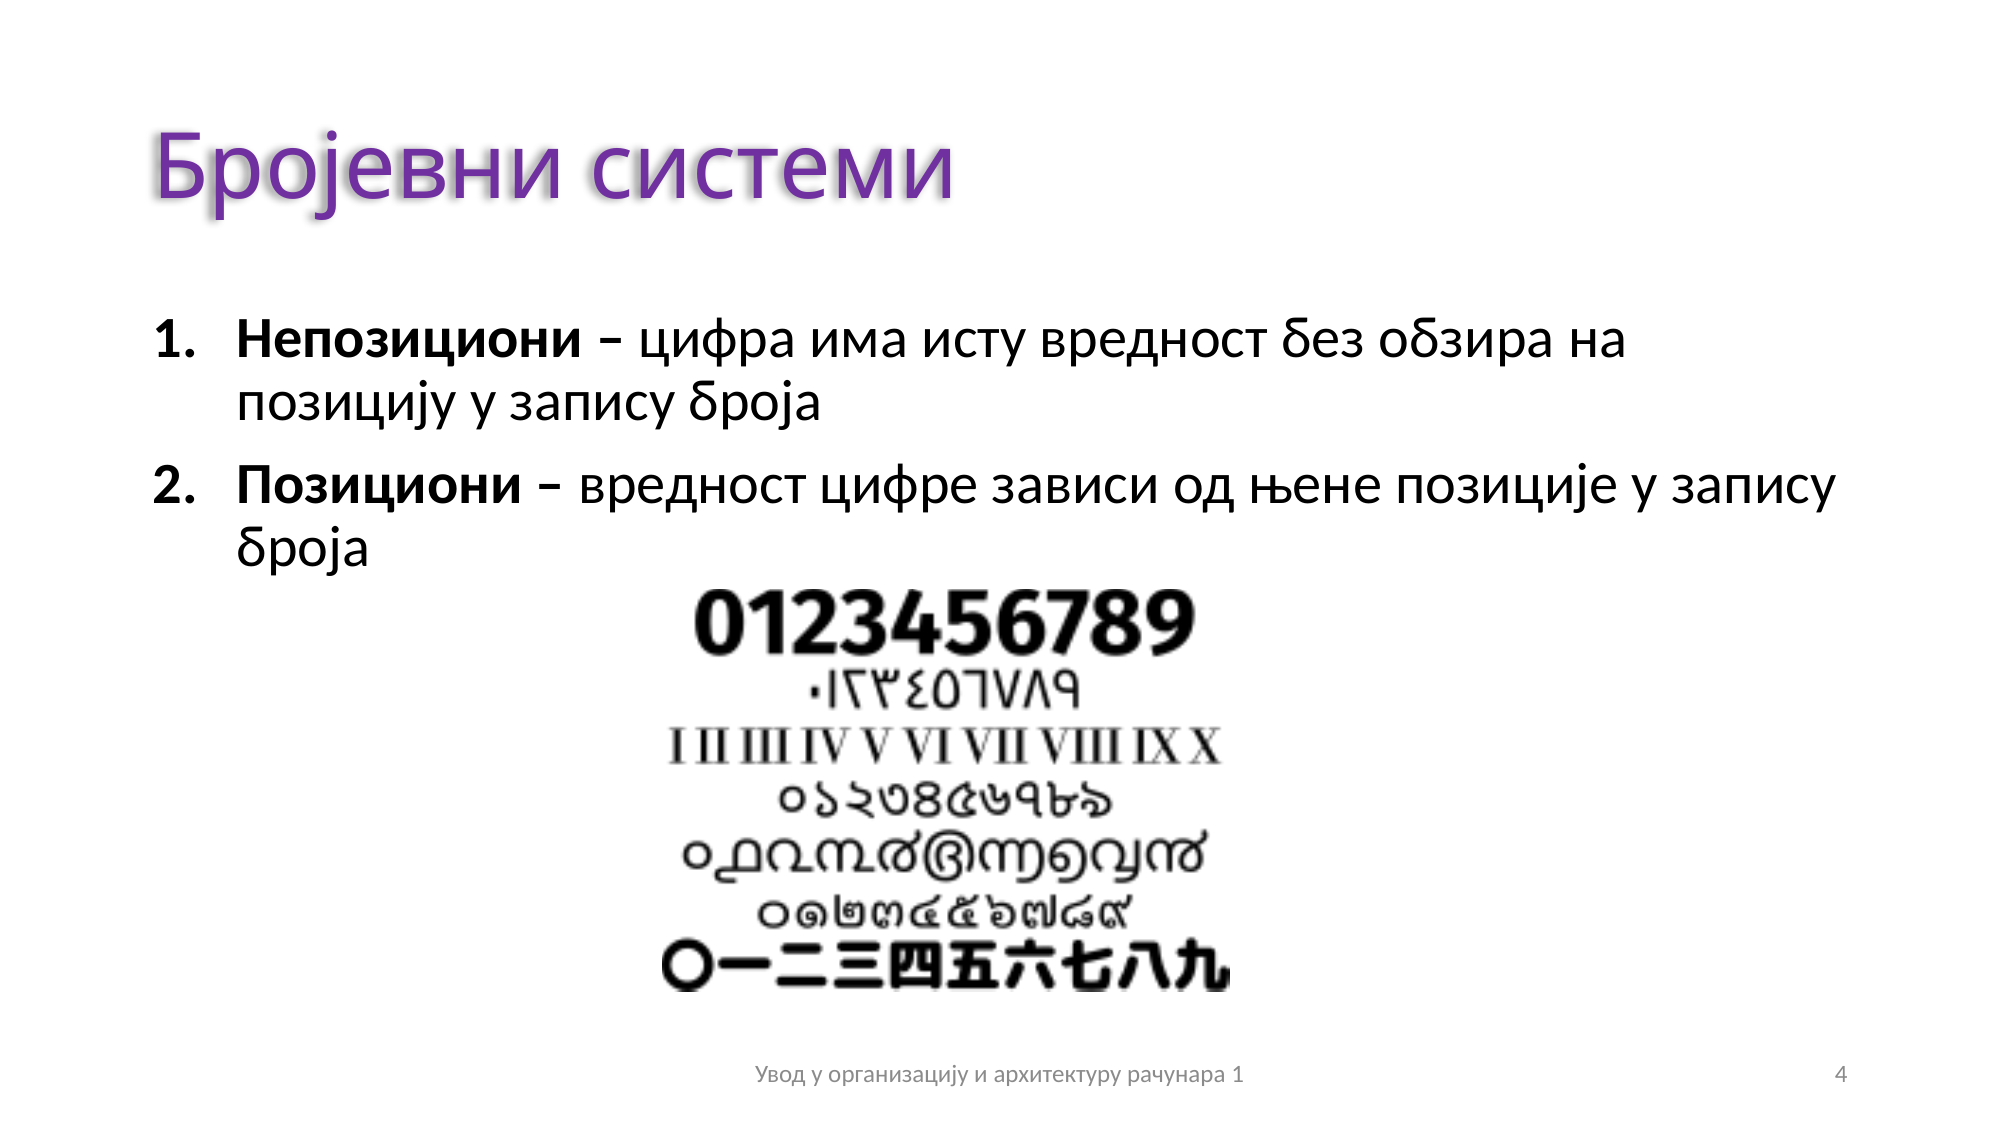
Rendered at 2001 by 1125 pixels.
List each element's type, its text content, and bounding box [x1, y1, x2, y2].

list Непозициони – цифра има исту вредност без обзира на позицију у запису броја Позициони – вредност цифре зависи од њене позиције у запису броја [137, 299, 1863, 1014]
title Бројевни системи [137, 59, 1863, 278]
picture [662, 589, 1230, 992]
footer Увод у организацију и архитектуру рачунара 1 [662, 1042, 1338, 1103]
slide_number 4 [1412, 1042, 1863, 1103]
